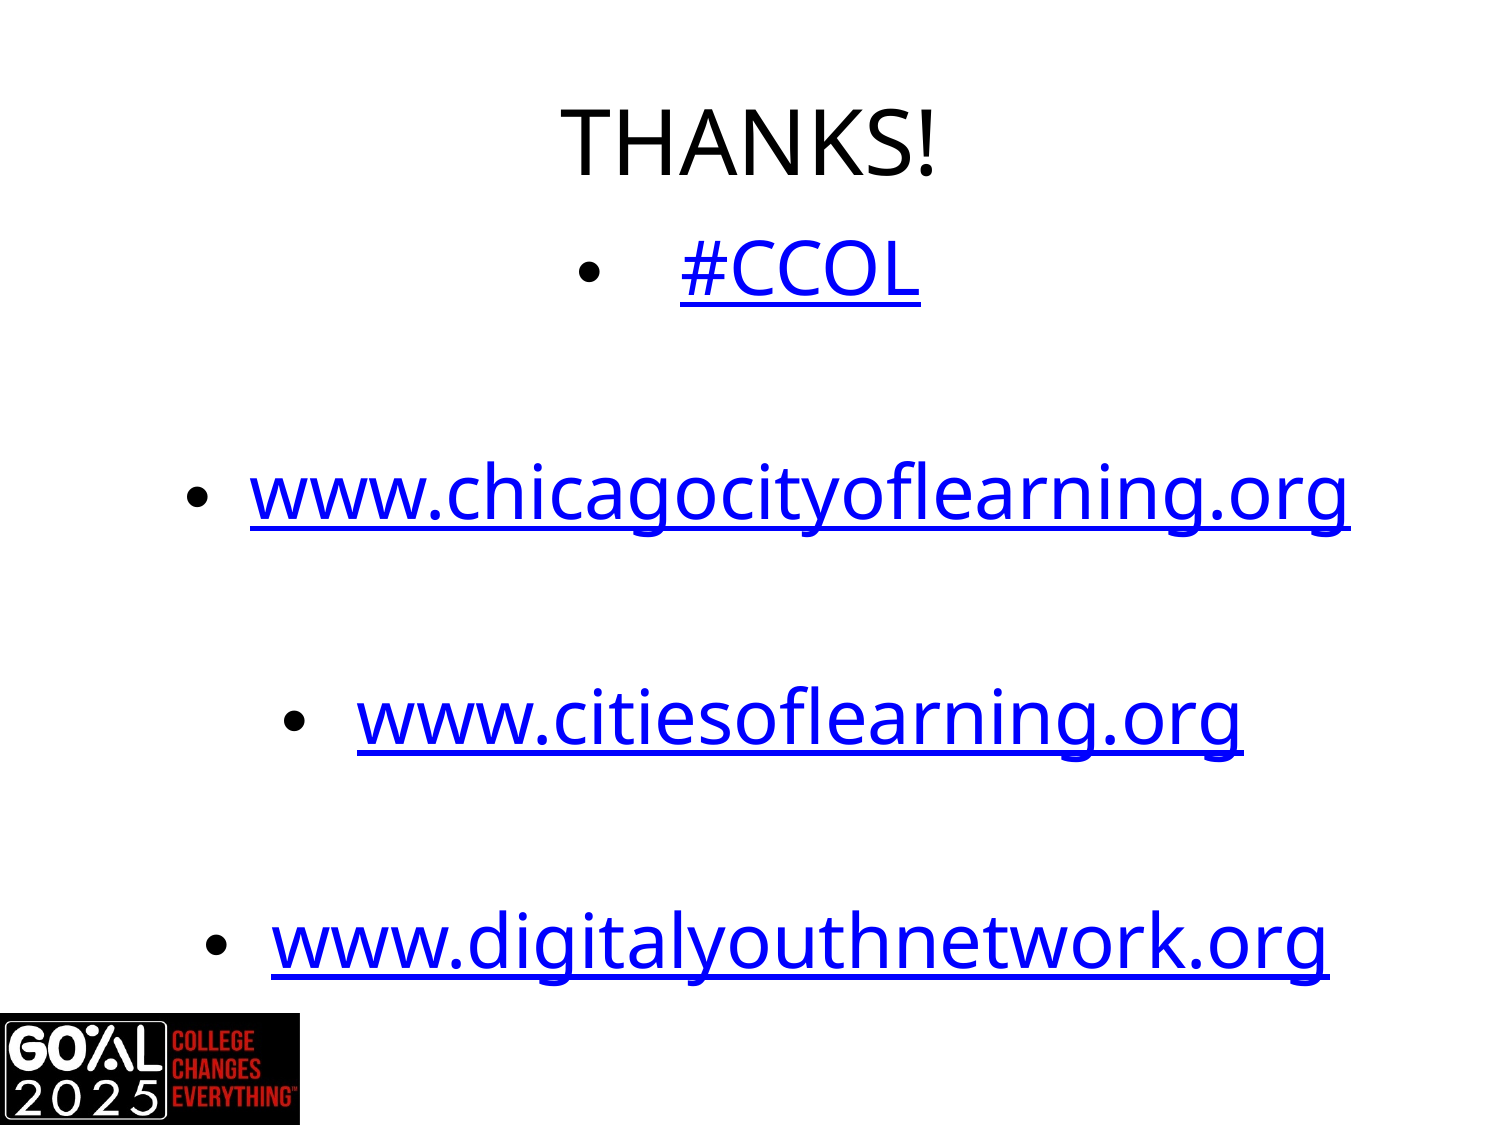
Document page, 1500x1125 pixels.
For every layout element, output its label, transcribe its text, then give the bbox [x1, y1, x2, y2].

list #CCOL www.chicagocityoflearning.org www.citiesoflearning.org www.digitalyouthnetwork.org [75, 212, 1475, 1005]
picture [0, 1013, 300, 1125]
title THANKS! [75, 45, 1425, 212]
